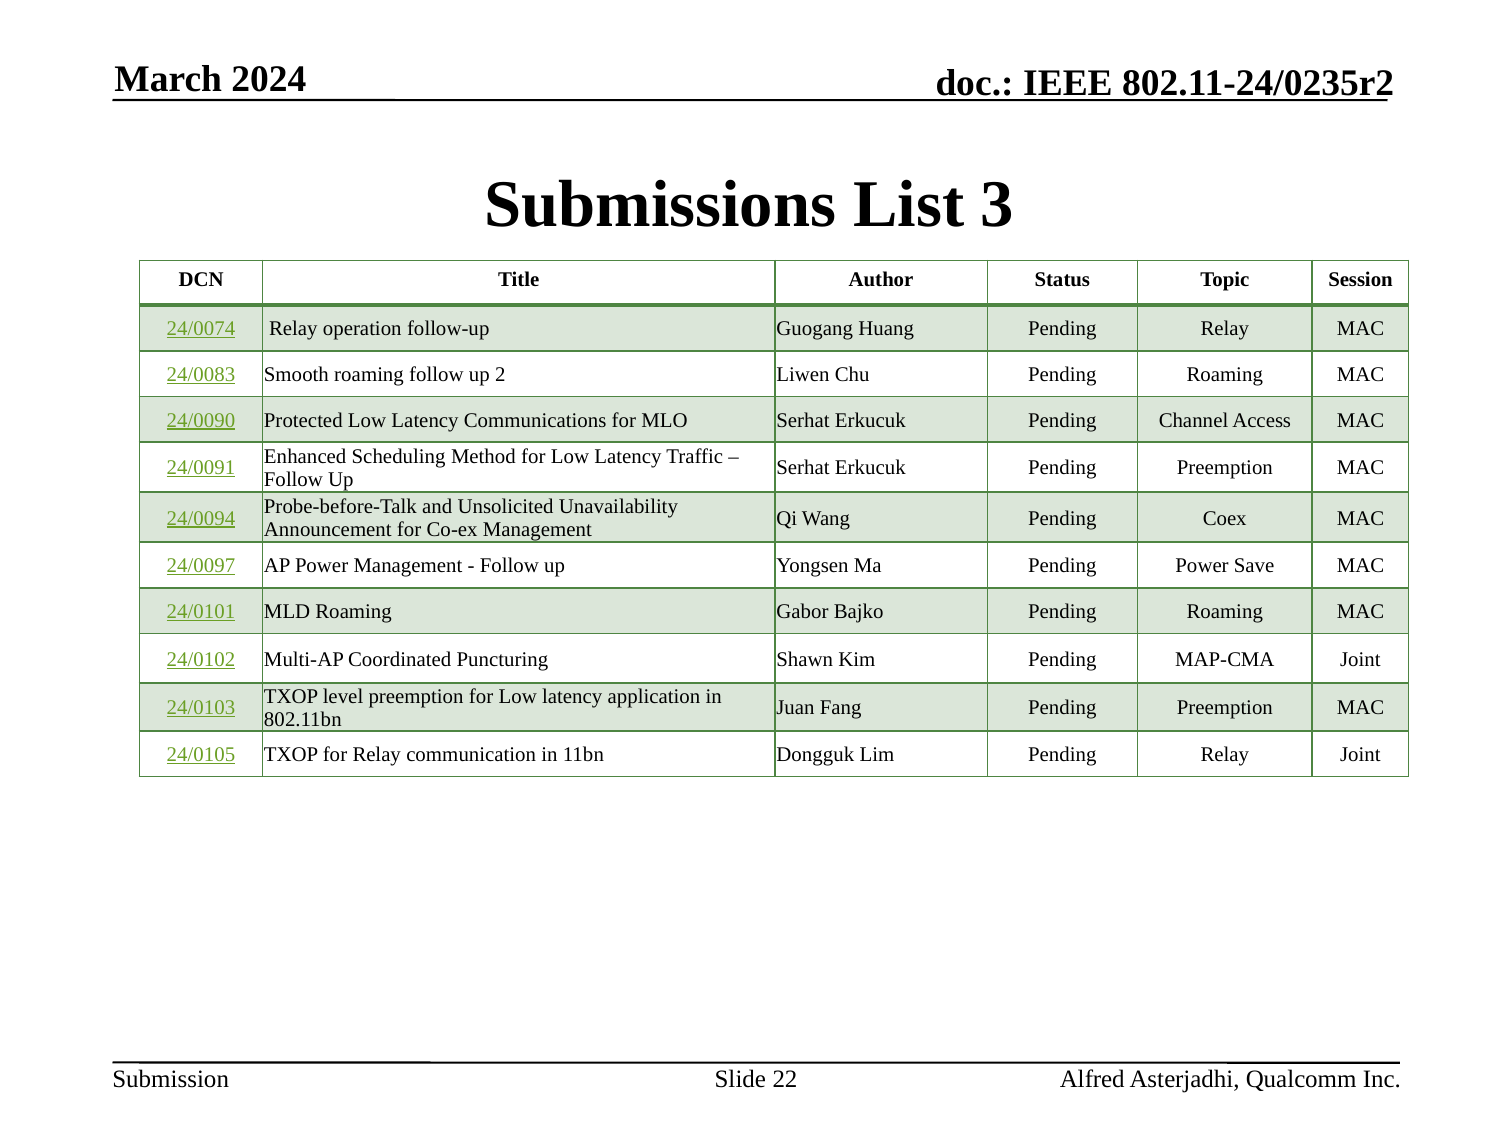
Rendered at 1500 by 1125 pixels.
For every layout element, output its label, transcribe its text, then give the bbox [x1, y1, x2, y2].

table_cell Smooth roaming follow up 2 [263, 352, 774, 396]
table_cell Pending [988, 307, 1137, 350]
table_cell 24/0097 [140, 543, 262, 587]
table_cell Pending [988, 634, 1137, 682]
table_cell Relay [1138, 732, 1311, 776]
table_cell Juan Fang [776, 684, 987, 730]
table_cell 24/0103 [140, 684, 262, 730]
table_header DCN [140, 261, 262, 303]
table_cell 24/0074 [140, 307, 262, 350]
footer Alfred Asterjadhi, Qualcomm Inc. [878, 1061, 1402, 1093]
table_header Topic [1138, 261, 1311, 303]
table_cell Multi-AP Coordinated Puncturing [263, 634, 774, 682]
table_cell Enhanced Scheduling Method for Low Latency Traffic – Follow Up [263, 443, 774, 491]
table_cell MAC [1313, 684, 1408, 730]
table_cell Dongguk Lim [776, 732, 987, 776]
table_cell Roaming [1138, 589, 1311, 633]
table_cell Preemption [1138, 443, 1311, 491]
table_cell Channel Access [1138, 397, 1311, 441]
table_cell Qi Wang [776, 493, 987, 541]
table_cell MAC [1313, 397, 1408, 441]
table_cell Serhat Erkucuk [776, 443, 987, 491]
table_cell Probe-before-Talk and Unsolicited Unavailability Announcement for Co-ex Management [263, 493, 774, 541]
table_header Status [988, 261, 1137, 303]
table_cell Serhat Erkucuk [776, 397, 987, 441]
table_cell Liwen Chu [776, 352, 987, 396]
table_cell Pending [988, 352, 1137, 396]
table_cell AP Power Management - Follow up [263, 543, 774, 587]
table_cell 24/0094 [140, 493, 262, 541]
table_cell Joint [1313, 732, 1408, 776]
table_cell Relay operation follow-up [263, 307, 774, 350]
table_cell Roaming [1138, 352, 1311, 396]
table_cell MAC [1313, 443, 1408, 491]
table_header Title [263, 261, 774, 303]
table_cell Pending [988, 397, 1137, 441]
table_cell TXOP level preemption for Low latency application in 802.11bn [263, 684, 774, 730]
table_cell Protected Low Latency Communications for MLO [263, 397, 774, 441]
table_cell Pending [988, 732, 1137, 776]
table_cell Pending [988, 493, 1137, 541]
table_header Session [1313, 261, 1408, 303]
table_cell Shawn Kim [776, 634, 987, 682]
table_cell Pending [988, 543, 1137, 587]
table_cell MAC [1313, 589, 1408, 633]
table_cell Guogang Huang [776, 307, 987, 350]
table_cell Joint [1313, 634, 1408, 682]
table_cell 24/0101 [140, 589, 262, 633]
table_cell 24/0083 [140, 352, 262, 396]
slide_number Slide 22 [712, 1061, 800, 1123]
table_cell 24/0091 [140, 443, 262, 491]
table_cell Coex [1138, 493, 1311, 541]
table_cell Gabor Bajko [776, 589, 987, 633]
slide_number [114, 54, 423, 100]
table_cell Pending [988, 684, 1137, 730]
table_cell Relay [1138, 307, 1311, 350]
table_cell 24/0102 [140, 634, 262, 682]
table_cell Pending [988, 589, 1137, 633]
table_cell 24/0105 [140, 732, 262, 776]
table_cell Preemption [1138, 684, 1311, 730]
table_cell MAC [1313, 307, 1408, 350]
table_header Author [776, 261, 987, 303]
table_cell MAP-CMA [1138, 634, 1311, 682]
table_cell MAC [1313, 493, 1408, 541]
title Submissions List 3 [112, 112, 1388, 288]
table_cell 24/0090 [140, 397, 262, 441]
table_cell MAC [1313, 543, 1408, 587]
table_cell MLD Roaming [263, 589, 774, 633]
table_cell MAC [1313, 352, 1408, 396]
table_cell Pending [988, 443, 1137, 491]
table_cell Power Save [1138, 543, 1311, 587]
table_cell TXOP for Relay communication in 11bn [263, 732, 774, 776]
table_cell Yongsen Ma [776, 543, 987, 587]
